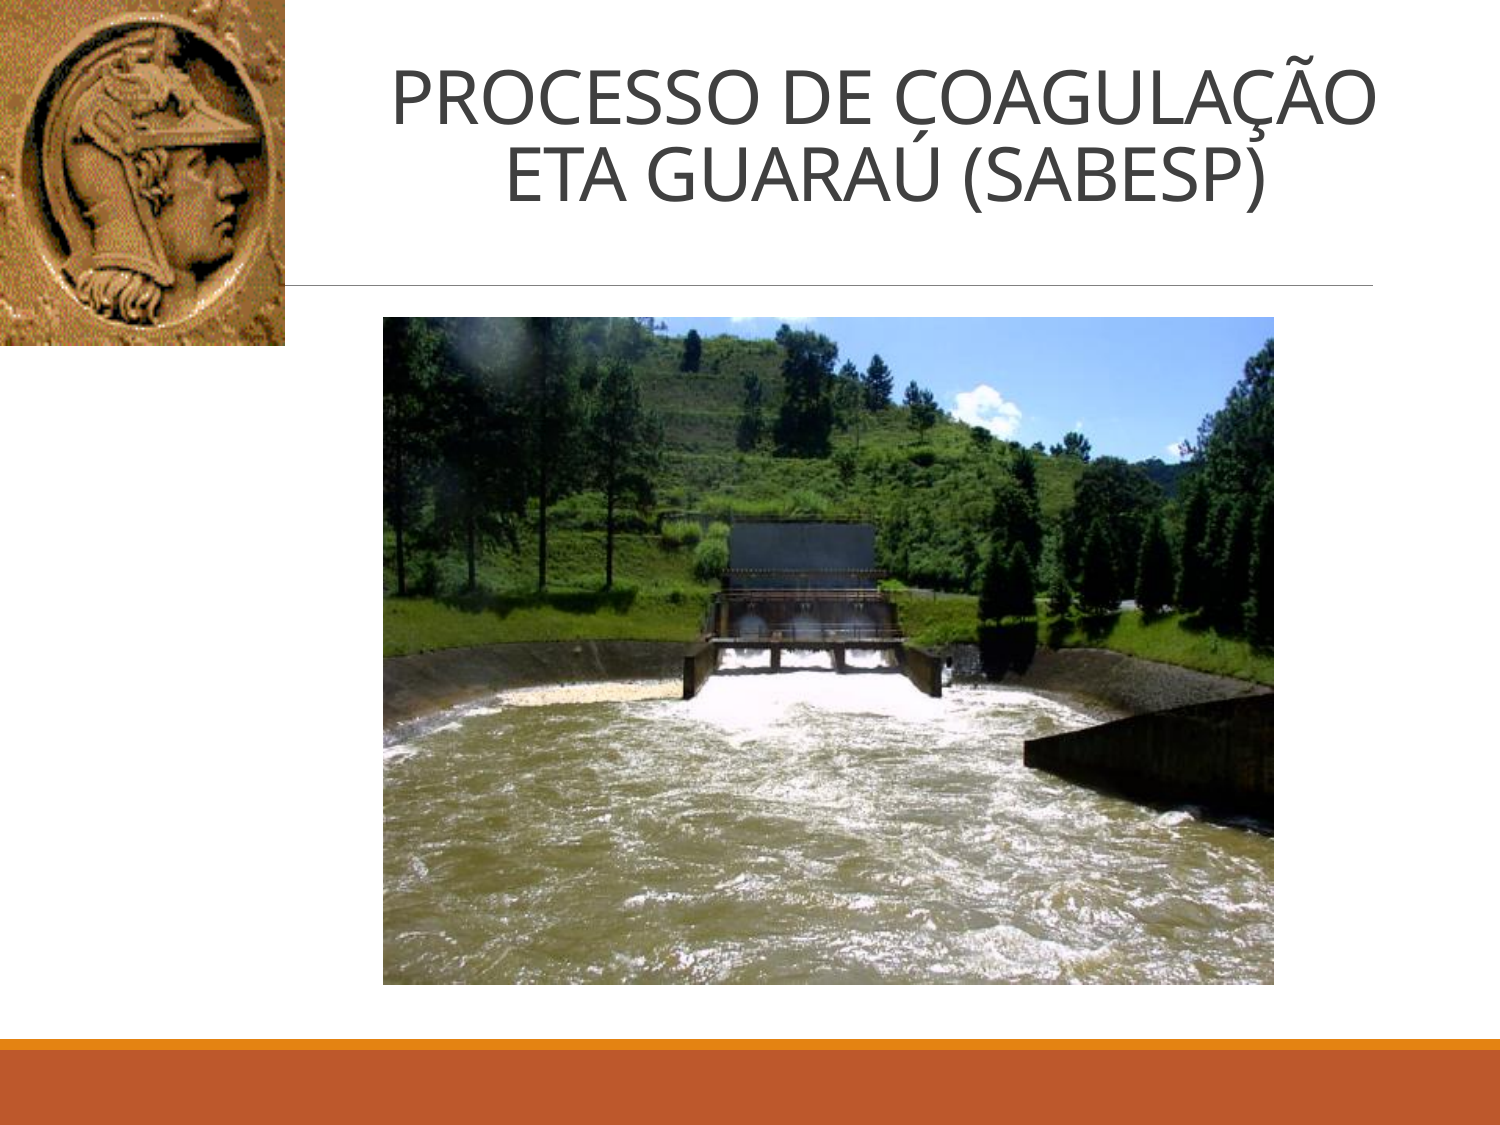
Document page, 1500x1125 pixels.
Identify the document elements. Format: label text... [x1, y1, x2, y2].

picture [383, 316, 1275, 986]
picture [0, 0, 288, 351]
title PROCESSO DE COAGULAÇÃO ETA GUARAÚ (SABESP) [297, 46, 1483, 234]
